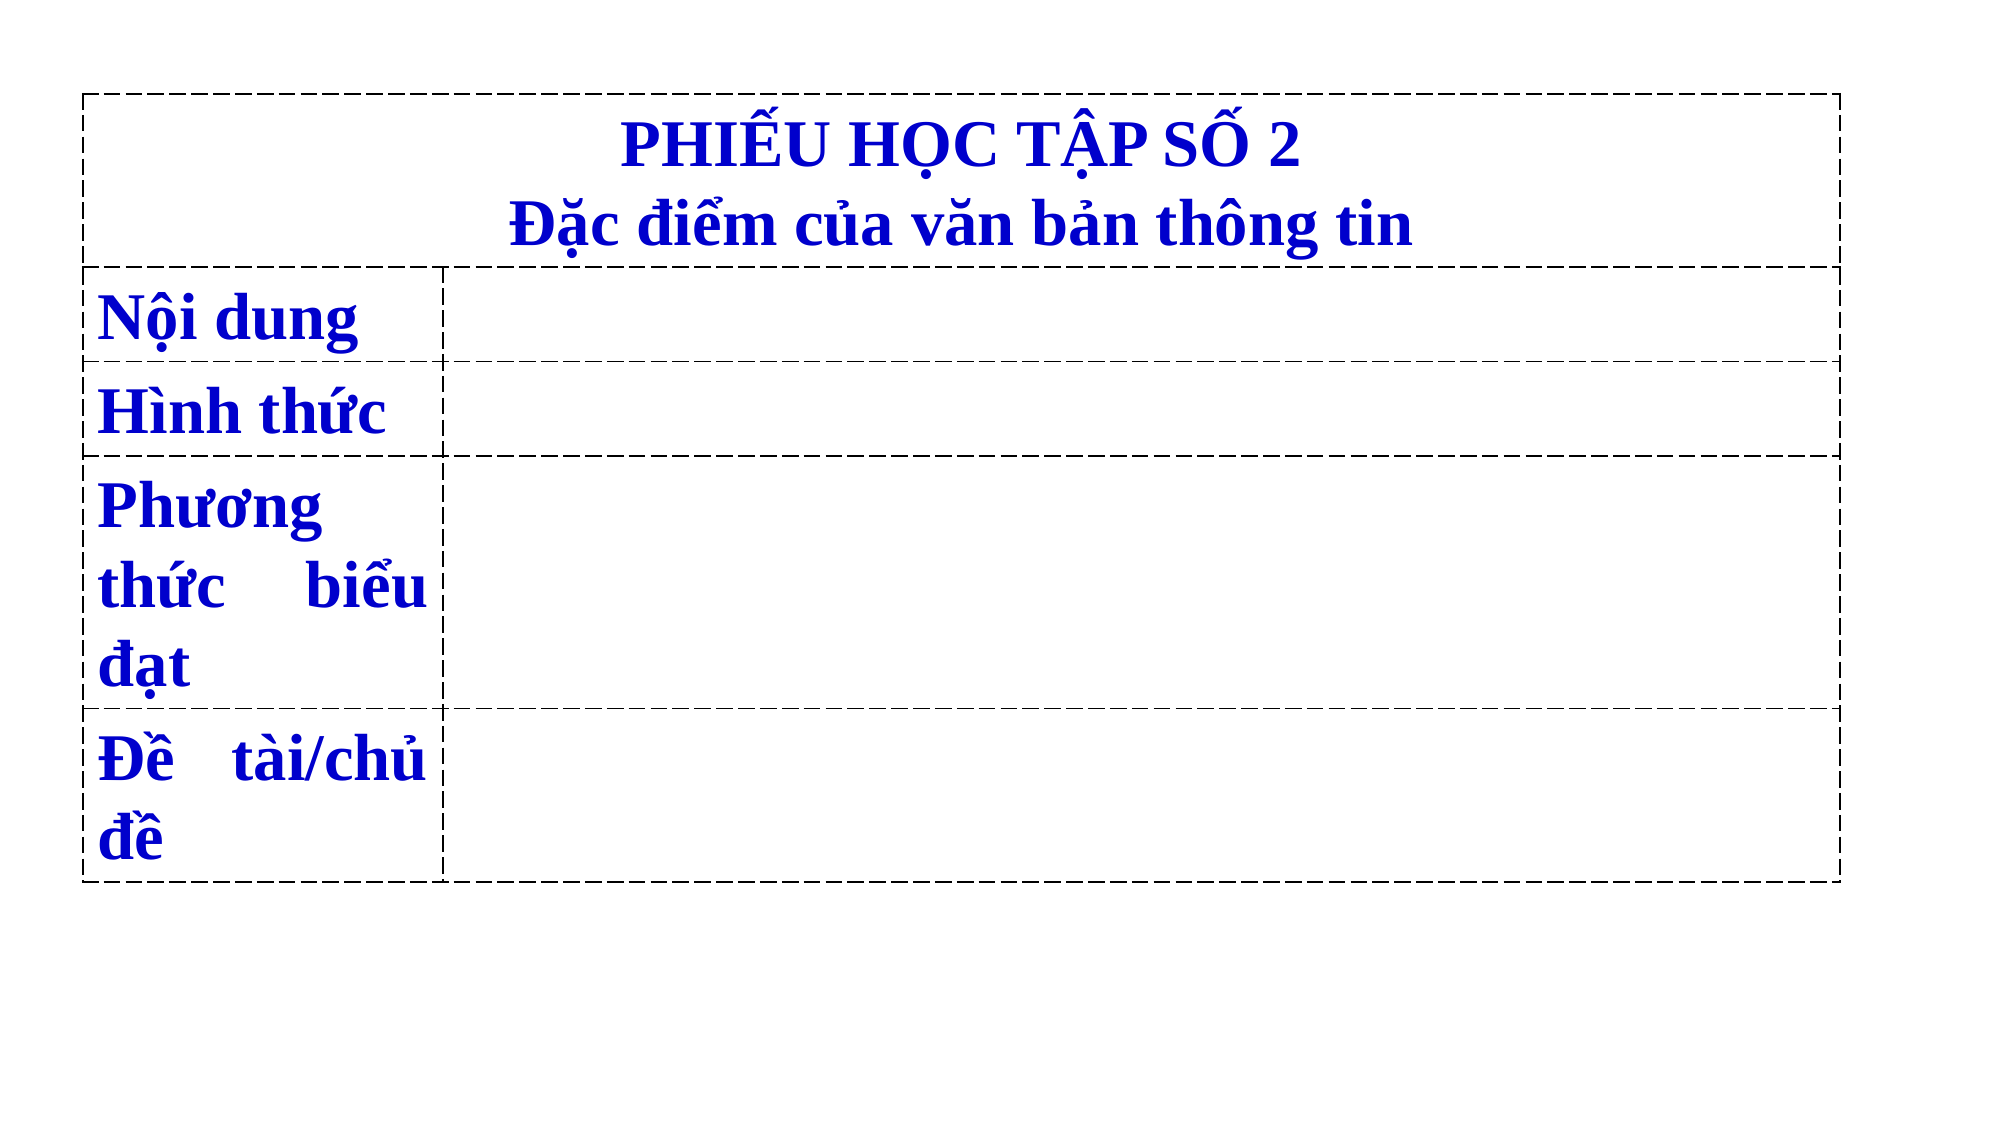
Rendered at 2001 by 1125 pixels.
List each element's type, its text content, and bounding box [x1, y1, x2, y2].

table_cell Phương thức biểu đạt [83, 456, 443, 708]
table_cell [443, 362, 1840, 456]
table_cell Nội dung [83, 267, 443, 362]
table_cell [443, 456, 1840, 708]
table_cell Đề tài/chủ đề [83, 708, 443, 882]
table_header PHIẾU HỌC TẬP SỐ 2 Đặc điểm của văn bản thông tin [83, 94, 1840, 267]
table_cell [443, 708, 1840, 882]
table_cell Hình thức [83, 362, 443, 456]
table_cell [443, 267, 1840, 362]
